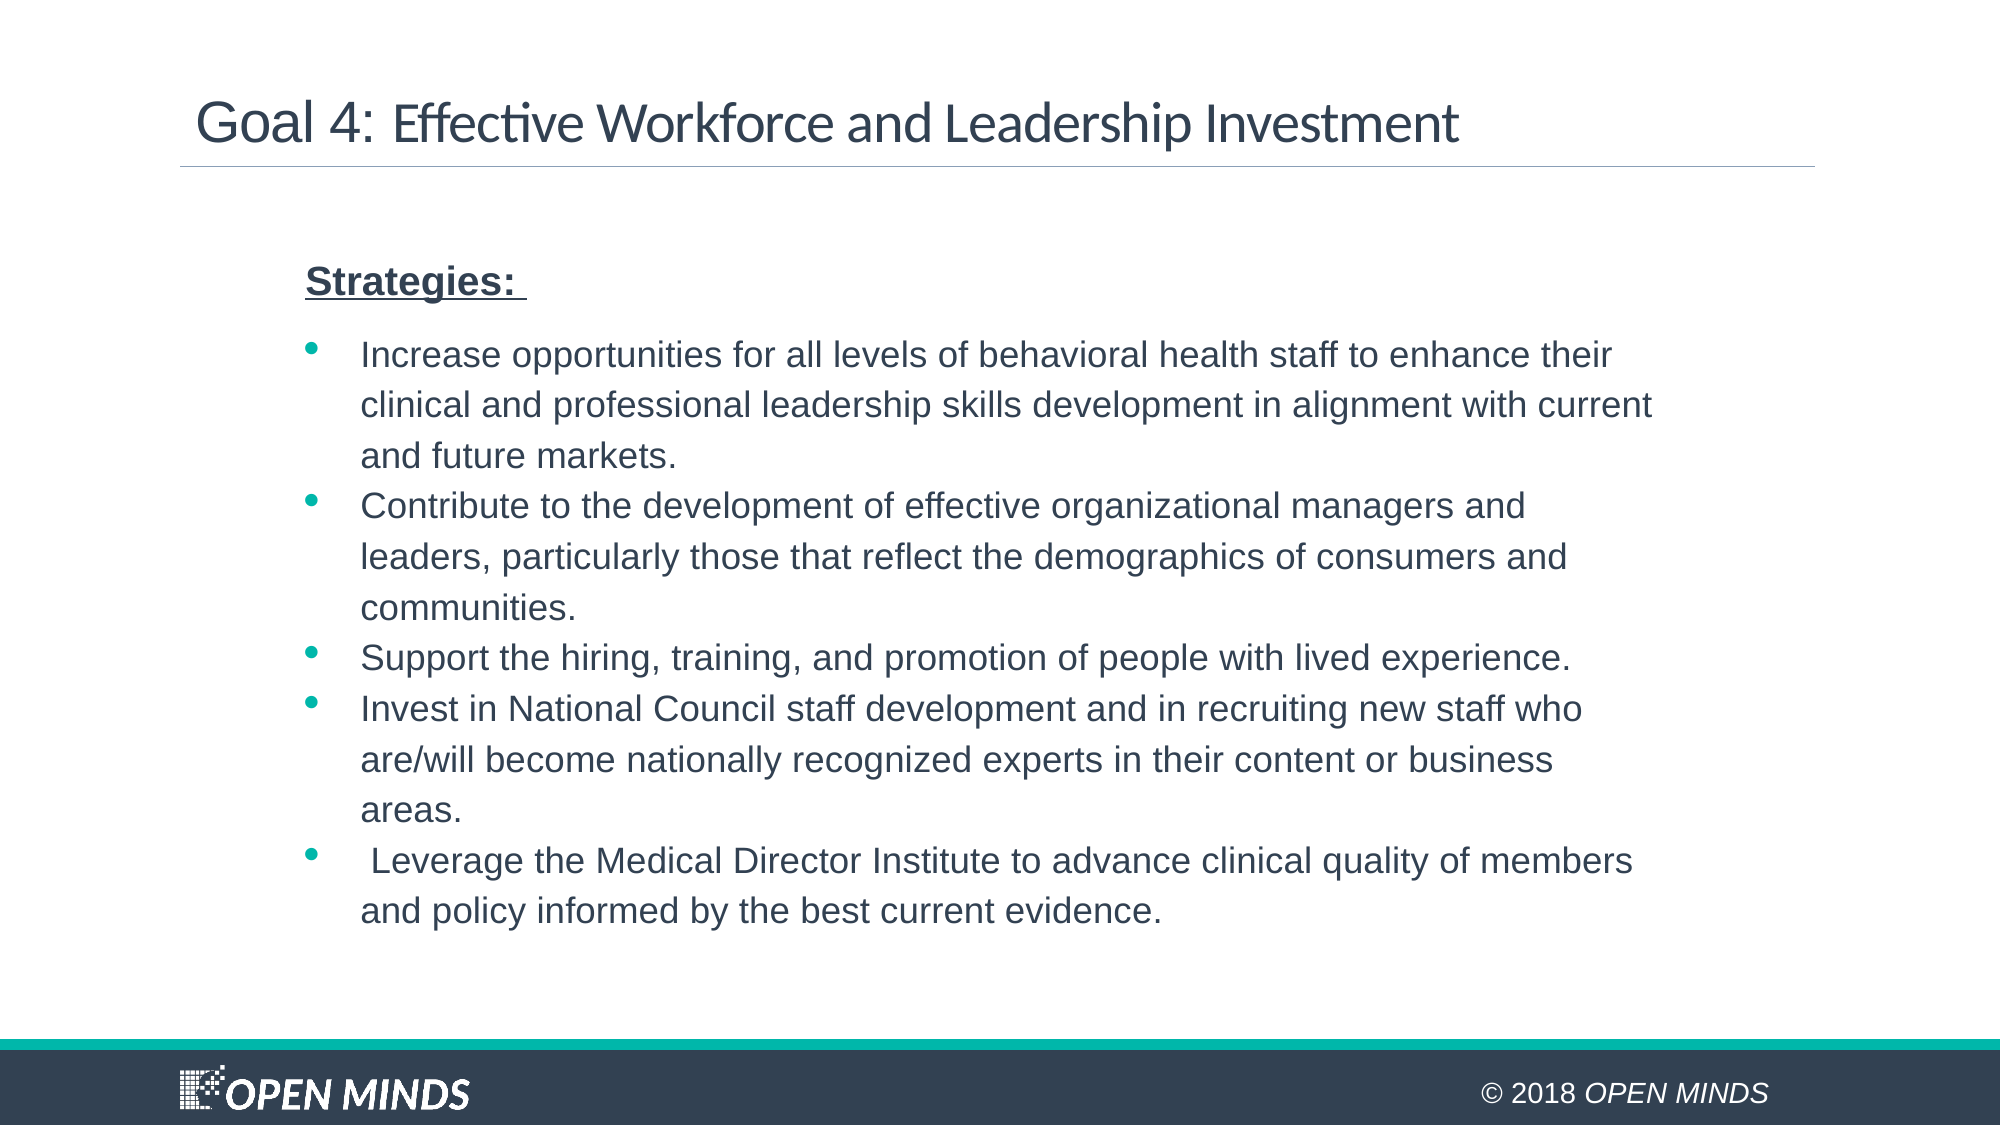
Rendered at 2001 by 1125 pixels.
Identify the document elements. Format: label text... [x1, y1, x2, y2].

title Goal 4: Effective Workforce and Leadership Investment [180, 47, 1830, 163]
list Strategies: Increase opportunities for all levels of behavioral health staff to enhance their clinical and professional leadership skills development in alignment with current and future markets. Contribute to the development of effective organizational managers and leaders, particularly those that reflect the demographics of consumers and communities. Support the hiring, training, and promotion of people with lived experience. Invest in National Council staff development and in recruiting new staff who are/will become nationally recognized experts in their content or business areas. Leverage the Medical Director Institute to advance clinical quality of members and policy informed by the best current evidence. [305, 239, 1656, 943]
picture [180, 1065, 470, 1110]
